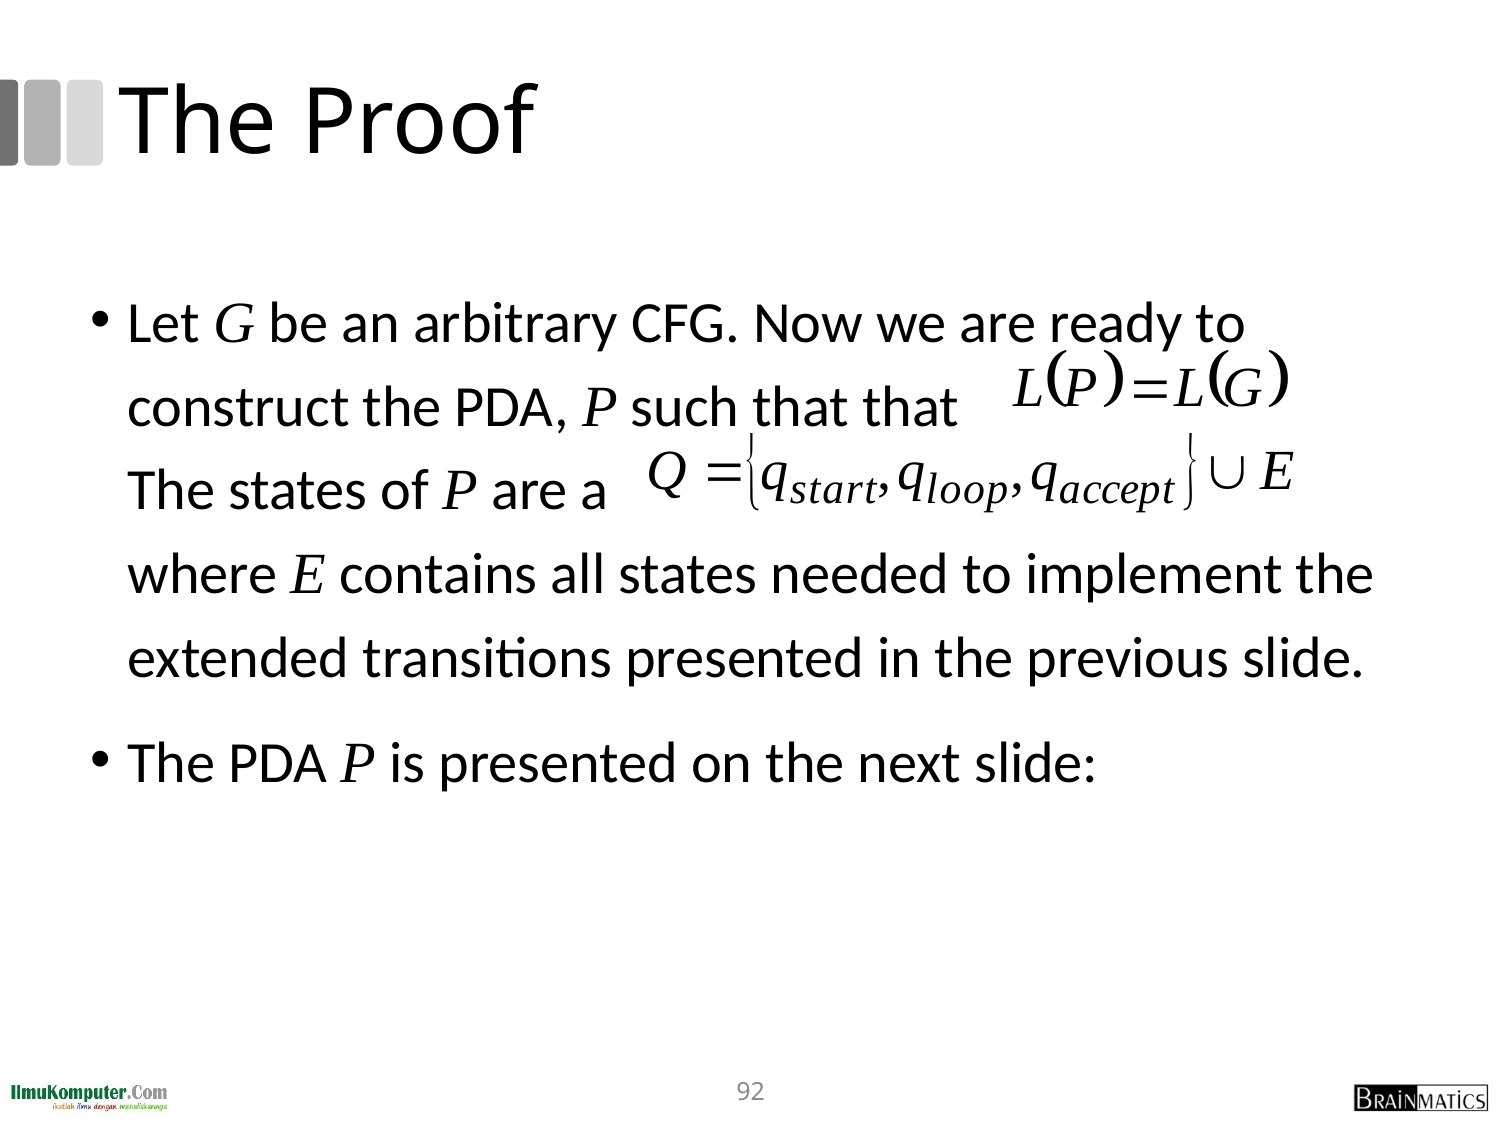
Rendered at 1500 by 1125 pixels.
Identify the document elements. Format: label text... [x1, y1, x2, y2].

list Let G be an arbitrary CFG. Now we are ready to construct the PDA, P such that that The states of P are a where E contains all states needed to implement the extended transitions presented in the previous slide. The PDA P is presented on the next slide: [75, 262, 1425, 1043]
picture [1351, 1081, 1491, 1115]
slide_number 92 [582, 1062, 920, 1123]
title The Proof [103, 24, 1397, 222]
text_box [637, 433, 1313, 528]
picture [4, 1081, 173, 1115]
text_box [999, 349, 1294, 432]
